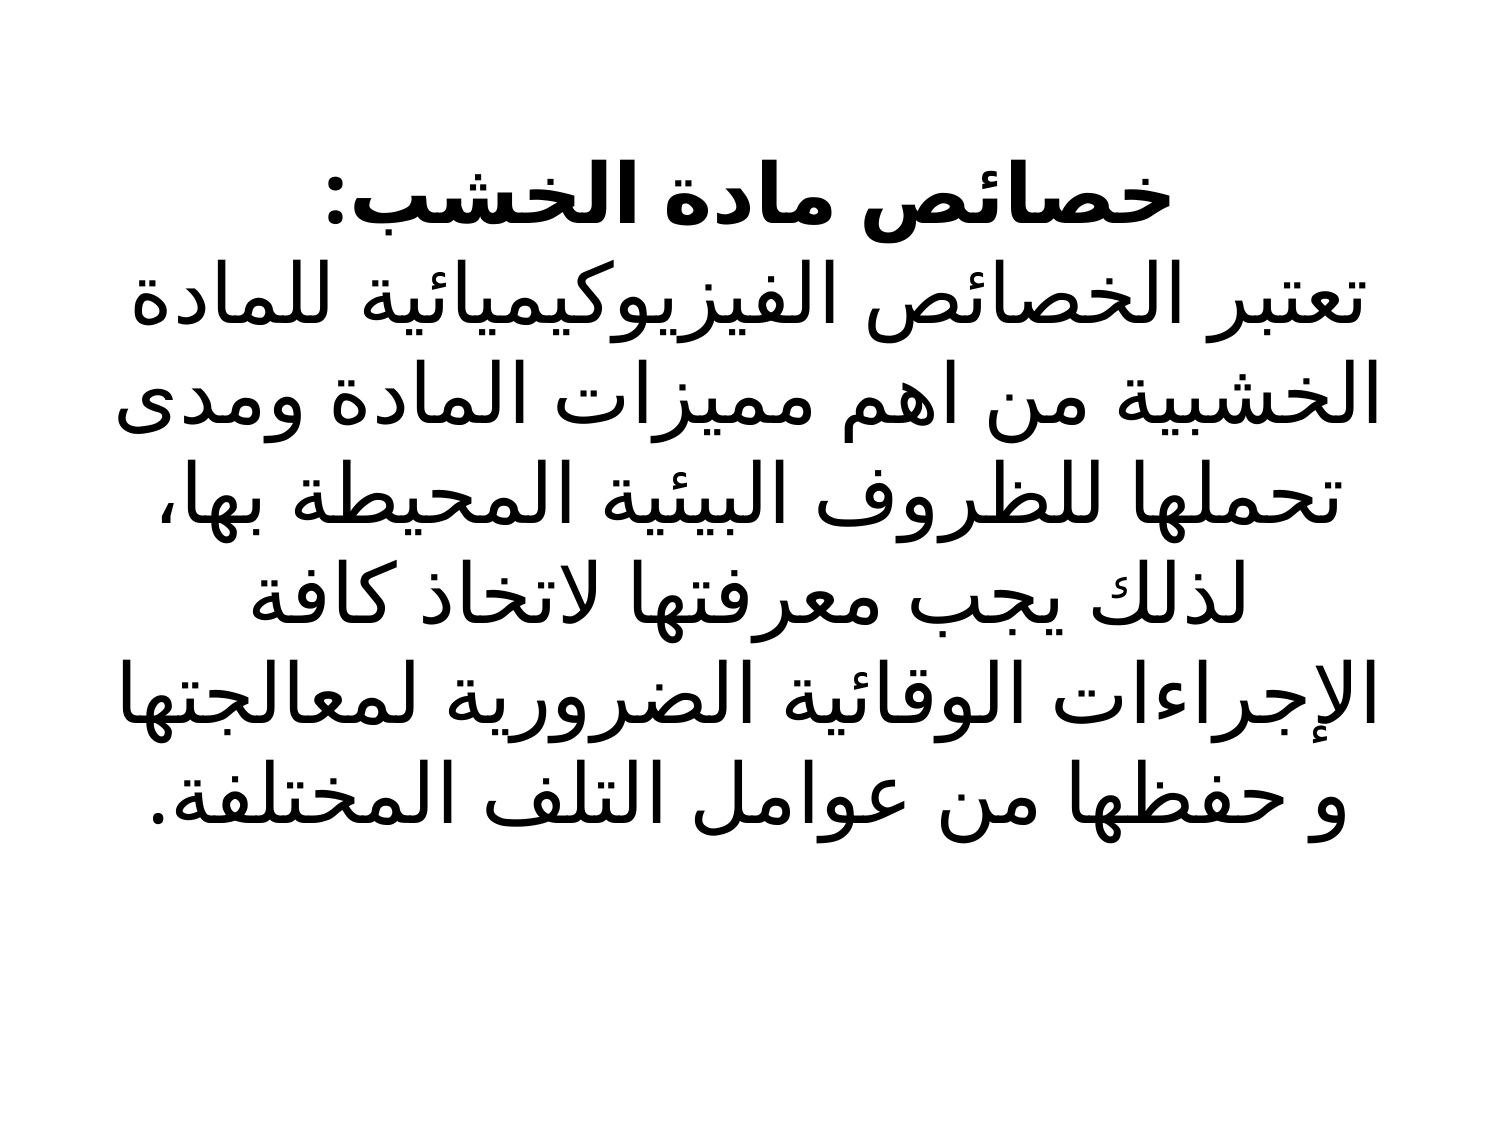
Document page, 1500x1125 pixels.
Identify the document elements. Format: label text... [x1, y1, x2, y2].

title خصائص مادة الخشب: تعتبر الخصائص الفيزيوكيميائية للمادة الخشبية من اهم مميزات المادة ومدى تحملها للظروف البيئية المحيطة بها، لذلك يجب معرفتها لاتخاذ كافة الإجراءات الوقائية الضرورية لمعالجتها و حفظها من عوامل التلف المختلفة. [75, 45, 1425, 1035]
